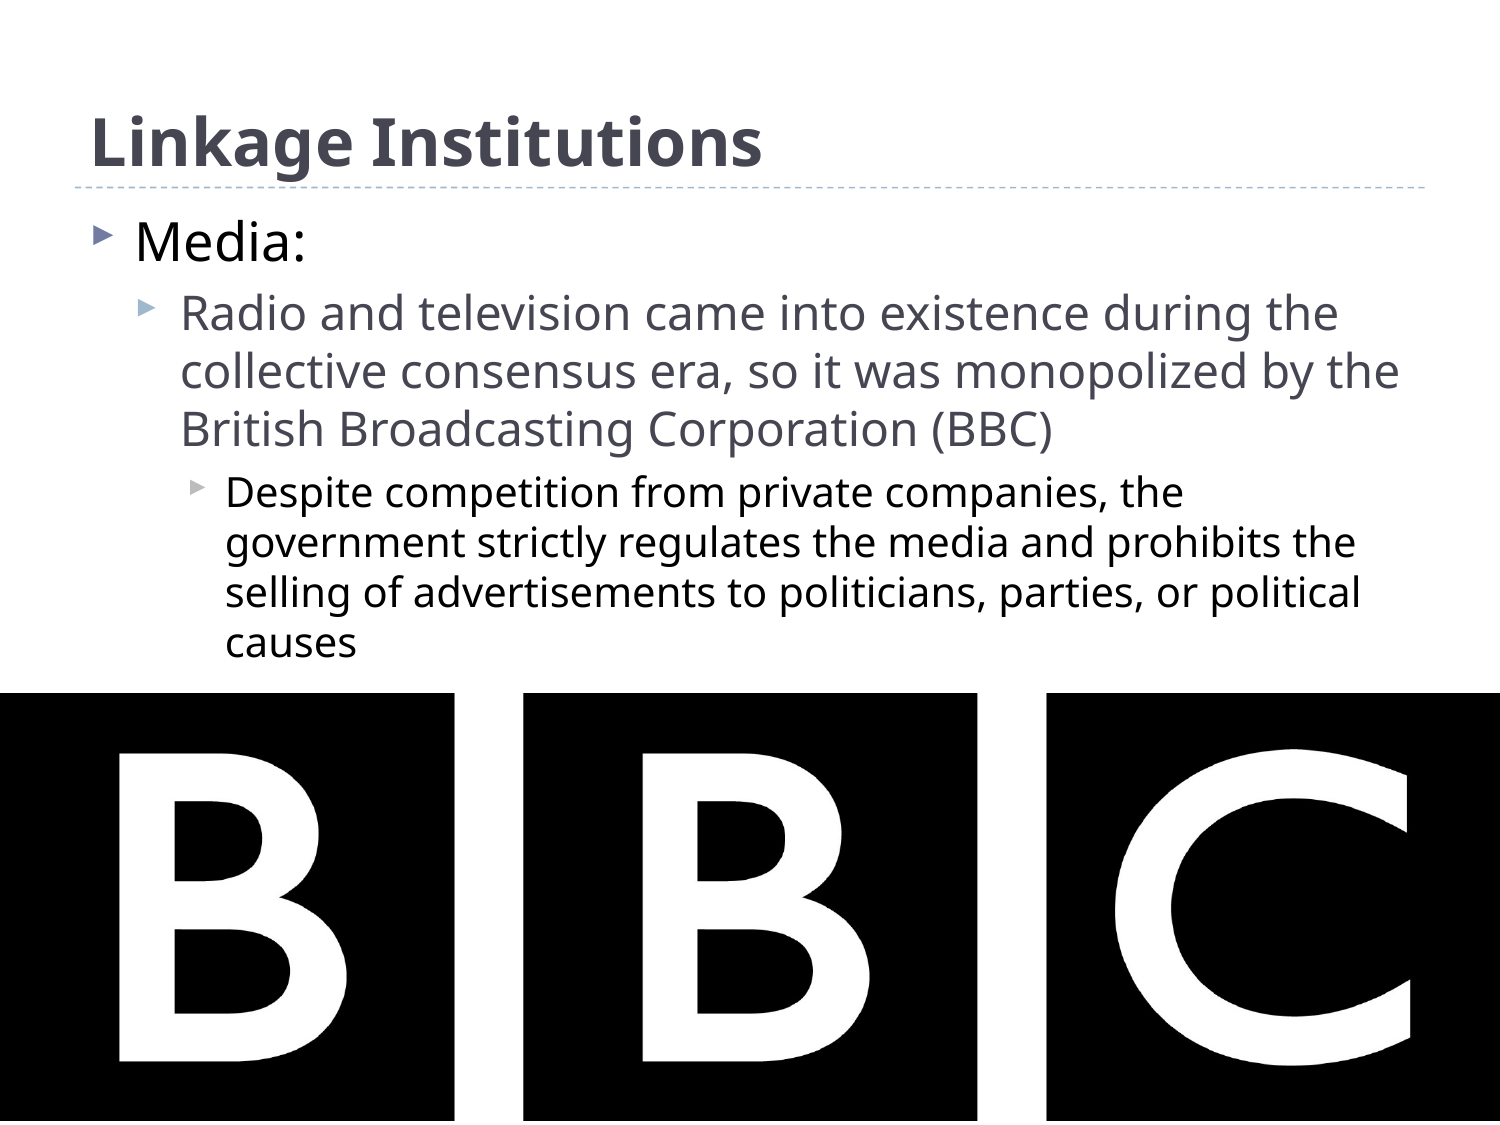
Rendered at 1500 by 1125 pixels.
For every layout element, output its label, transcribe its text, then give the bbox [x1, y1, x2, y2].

picture [0, 693, 1500, 1122]
list Media: Radio and television came into existence during the collective consensus era, so it was monopolized by the British Broadcasting Corporation (BBC) Despite competition from private companies, the government strictly regulates the media and prohibits the selling of advertisements to politicians, parties, or political causes [75, 200, 1425, 693]
title Linkage Institutions [75, 24, 1425, 188]
